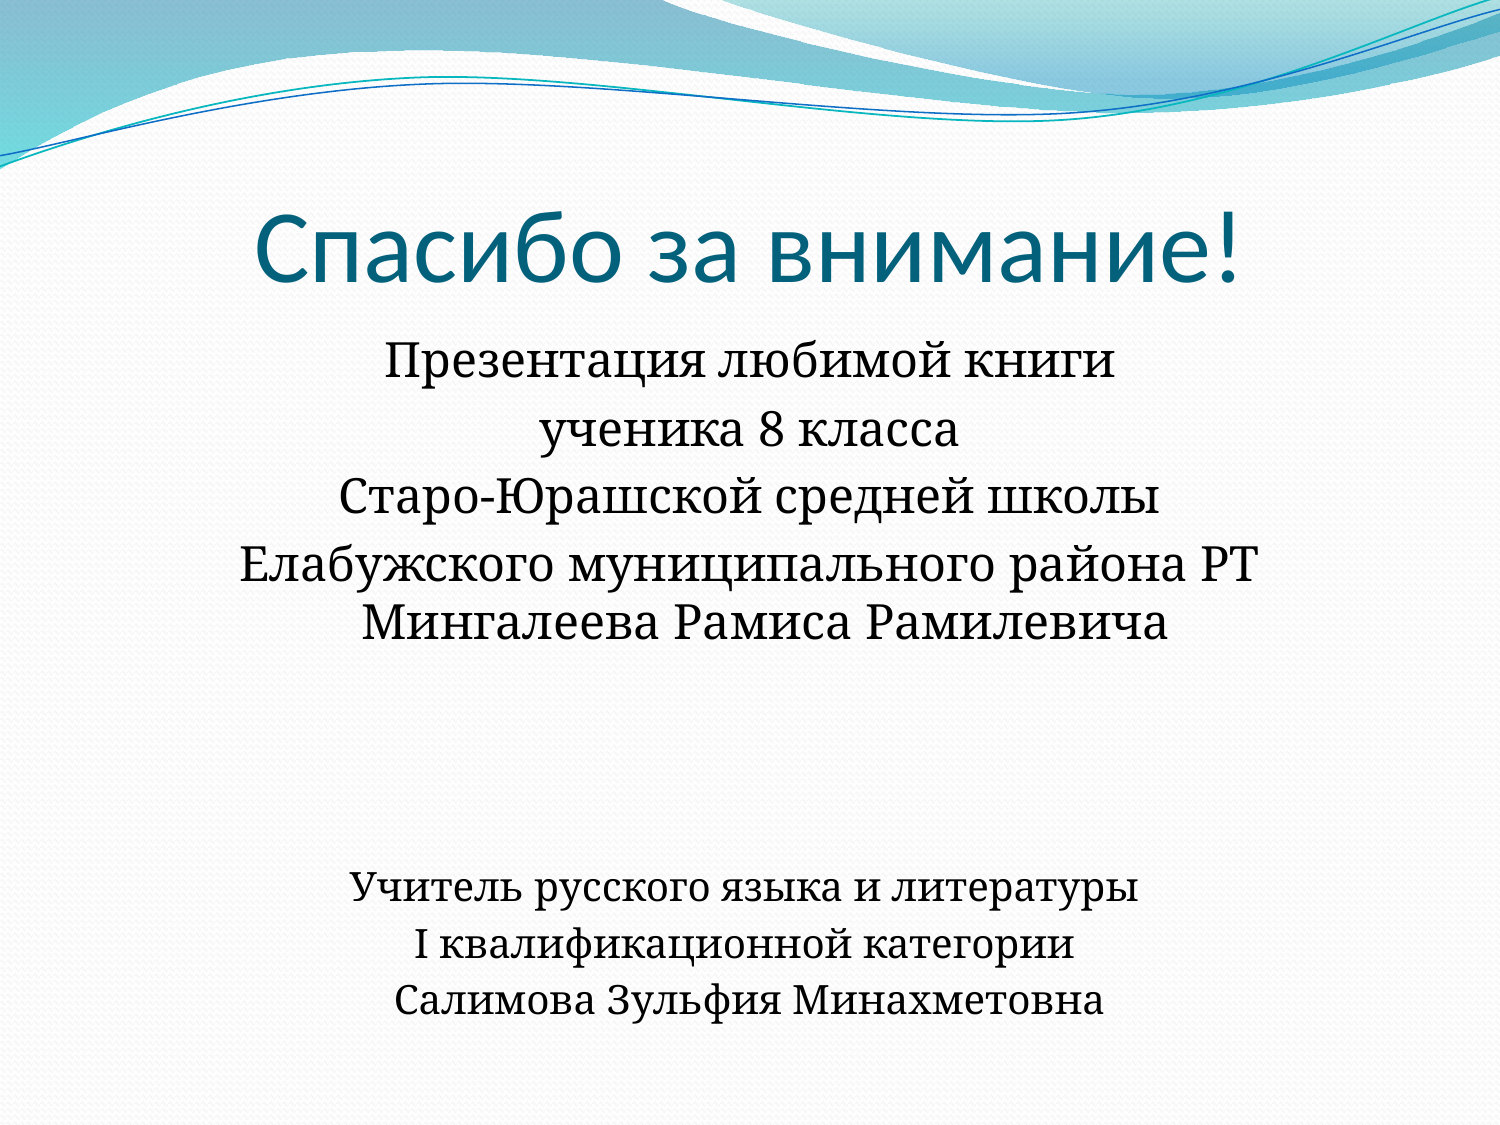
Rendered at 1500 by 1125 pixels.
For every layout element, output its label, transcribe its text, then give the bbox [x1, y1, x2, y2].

list Презентация любимой книги ученика 8 класса Старо-Юрашской средней школы Елабужского муниципального района РТ Мингалеева Рамиса Рамилевича Учитель русского языка и литературы I квалификационной категории Салимова Зульфия Минахметовна [74, 317, 1426, 1038]
title Спасибо за внимание! [74, 115, 1426, 304]
